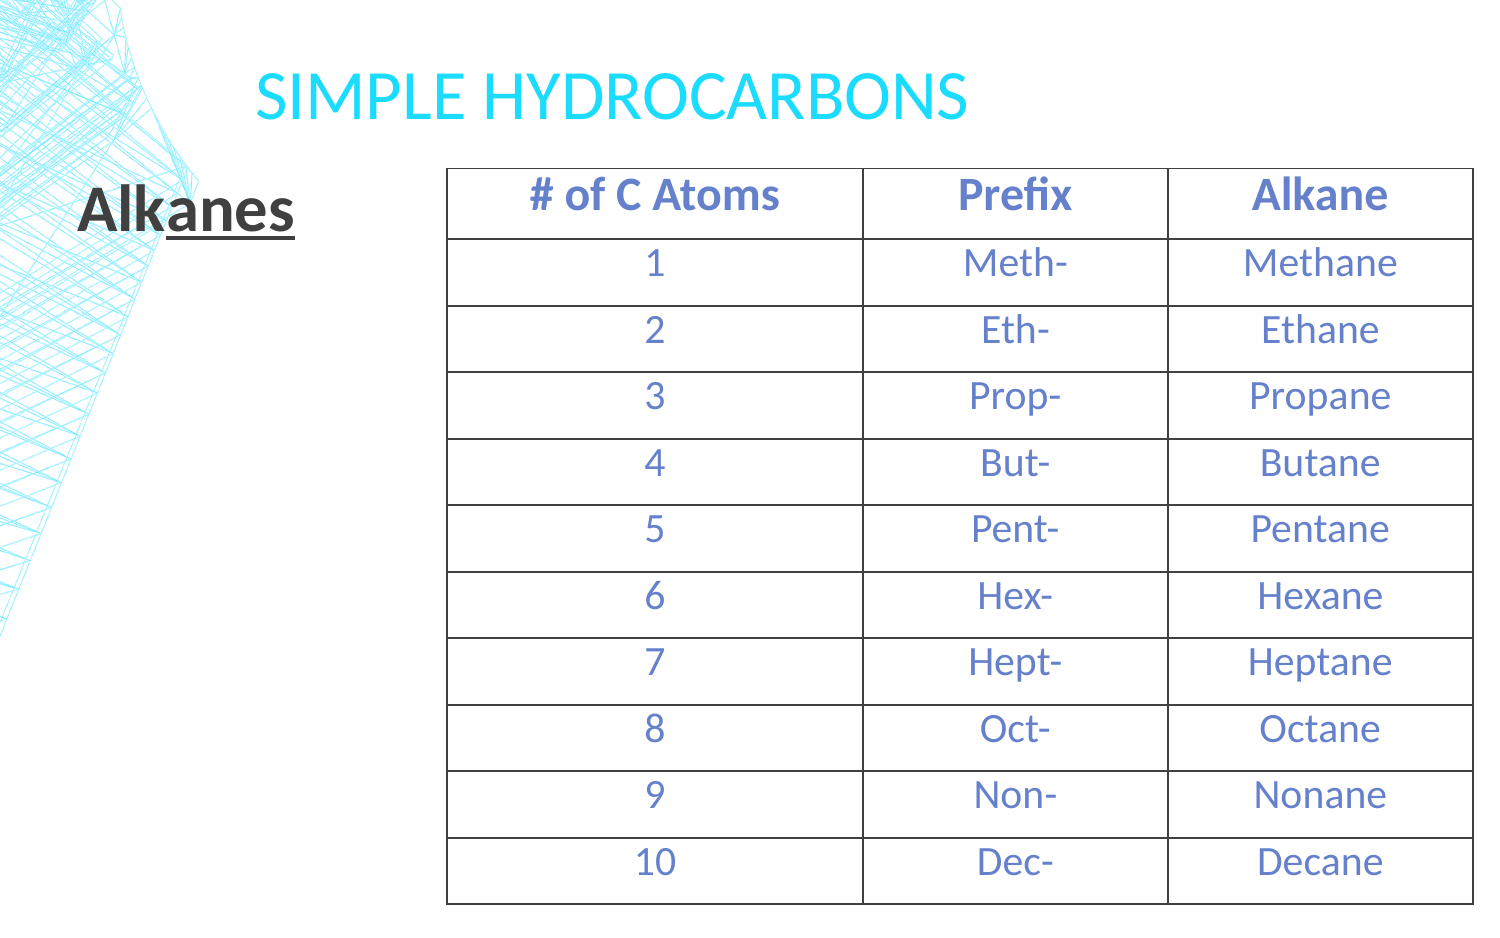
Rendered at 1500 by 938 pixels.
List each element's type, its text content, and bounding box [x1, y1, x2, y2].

table_cell 10 [448, 839, 862, 903]
table_cell But- [864, 440, 1167, 504]
table_header Alkane [1169, 169, 1472, 238]
table_cell Prop- [864, 373, 1167, 438]
table_cell Oct- [864, 706, 1167, 770]
list Alkanes [65, 168, 446, 806]
table_cell Octane [1169, 706, 1472, 770]
table_cell Pent- [864, 506, 1167, 571]
table_cell Eth- [864, 307, 1167, 371]
table_cell Pentane [1169, 506, 1472, 571]
table_cell Hex- [864, 573, 1167, 637]
table_cell Dec- [864, 839, 1167, 903]
table_cell 6 [448, 573, 862, 637]
title Simple Hydrocarbons [243, 52, 1397, 140]
table_cell 1 [448, 240, 862, 305]
table_cell Hept- [864, 639, 1167, 704]
table_cell Heptane [1169, 639, 1472, 704]
table_cell Meth- [864, 240, 1167, 305]
table_cell Propane [1169, 373, 1472, 438]
picture [0, 0, 1500, 938]
table_cell Hexane [1169, 573, 1472, 637]
table_cell Ethane [1169, 307, 1472, 371]
table_header # of C Atoms [448, 169, 862, 238]
table_cell Methane [1169, 240, 1472, 305]
table_cell 8 [448, 706, 862, 770]
table_cell 3 [448, 373, 862, 438]
table_cell Butane [1169, 440, 1472, 504]
table_cell 7 [448, 639, 862, 704]
table_header Prefix [864, 169, 1167, 238]
table_cell Decane [1169, 839, 1472, 903]
table_cell Nonane [1169, 772, 1472, 837]
table_cell 5 [448, 506, 862, 571]
table_cell 9 [448, 772, 862, 837]
table_cell 2 [448, 307, 862, 371]
table_cell Non- [864, 772, 1167, 837]
table_cell 4 [448, 440, 862, 504]
